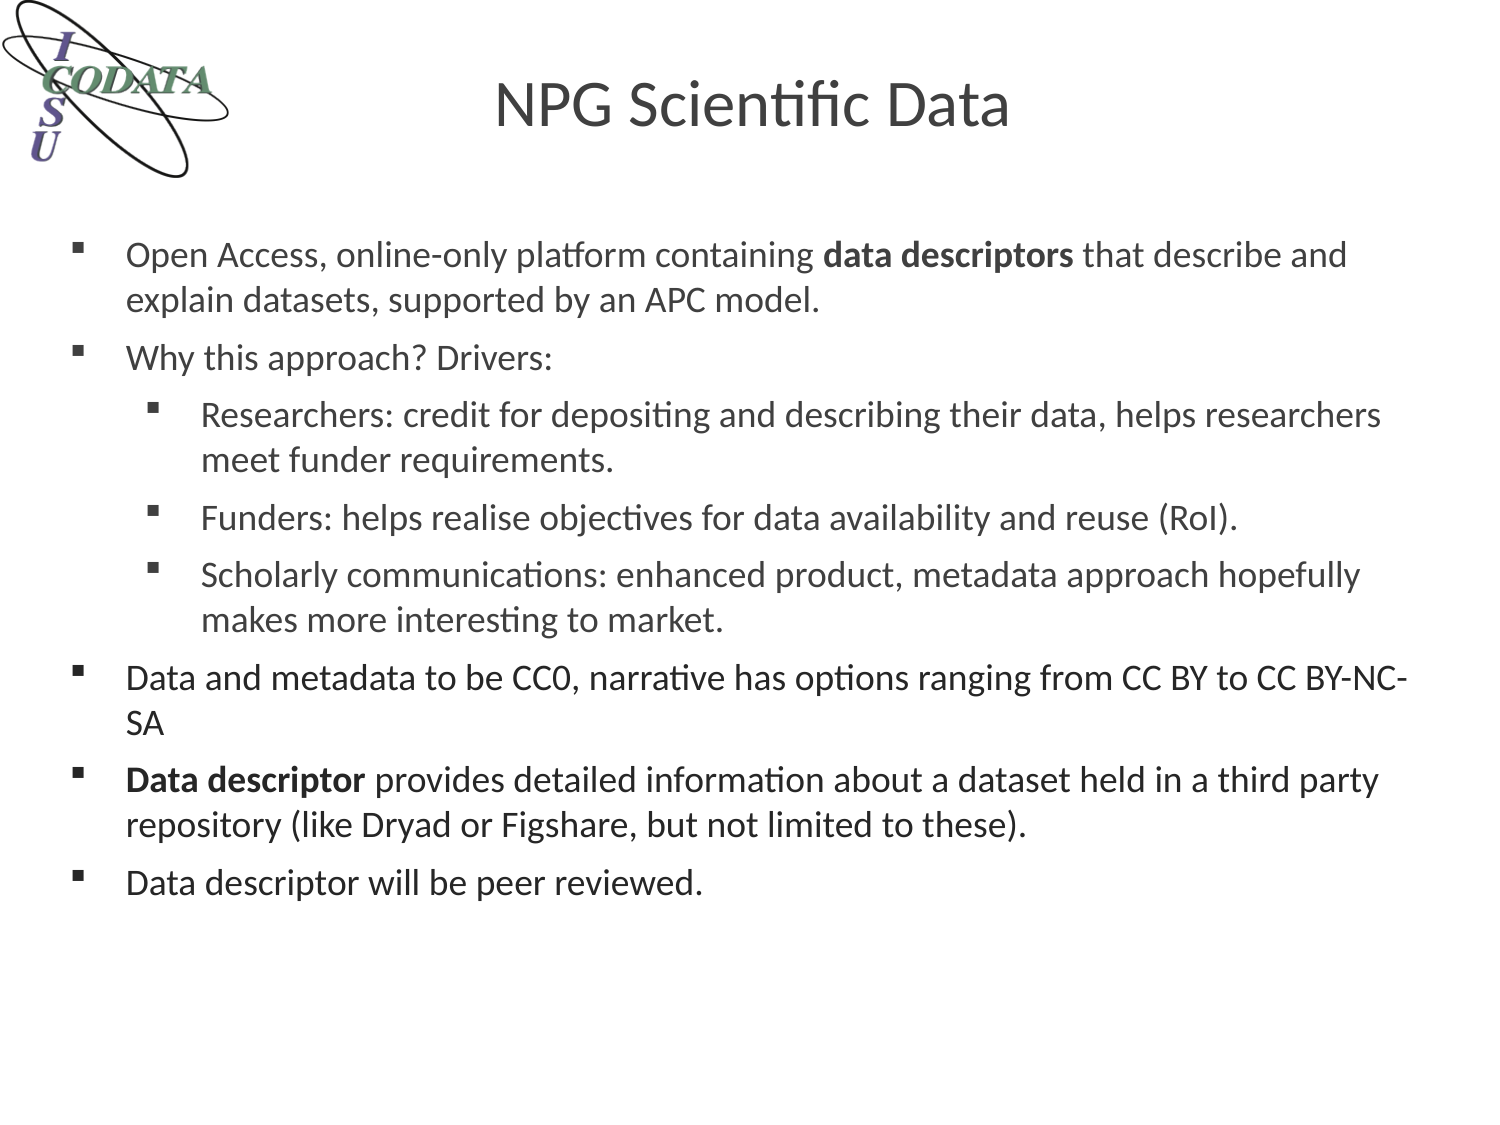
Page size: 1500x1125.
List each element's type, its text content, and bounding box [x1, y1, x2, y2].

text_box Open Access, online-only platform containing data descriptors that describe and explain datasets, supported by an APC model. Why this approach? Drivers: Researchers: credit for depositing and describing their data, helps researchers meet funder requirements. Funders: helps realise objectives for data availability and reuse (RoI). Scholarly communications: enhanced product, metadata approach hopefully makes more interesting to market. Data and metadata to be CC0, narrative has options ranging from CC BY to CC BY-NC-SA Data descriptor provides detailed information about a dataset held in a third party repository (like Dryad or Figshare, but not limited to these). Data descriptor will be peer reviewed. [54, 222, 1443, 911]
picture [0, 0, 229, 178]
text_box NPG Scientific Data [233, 52, 1278, 148]
